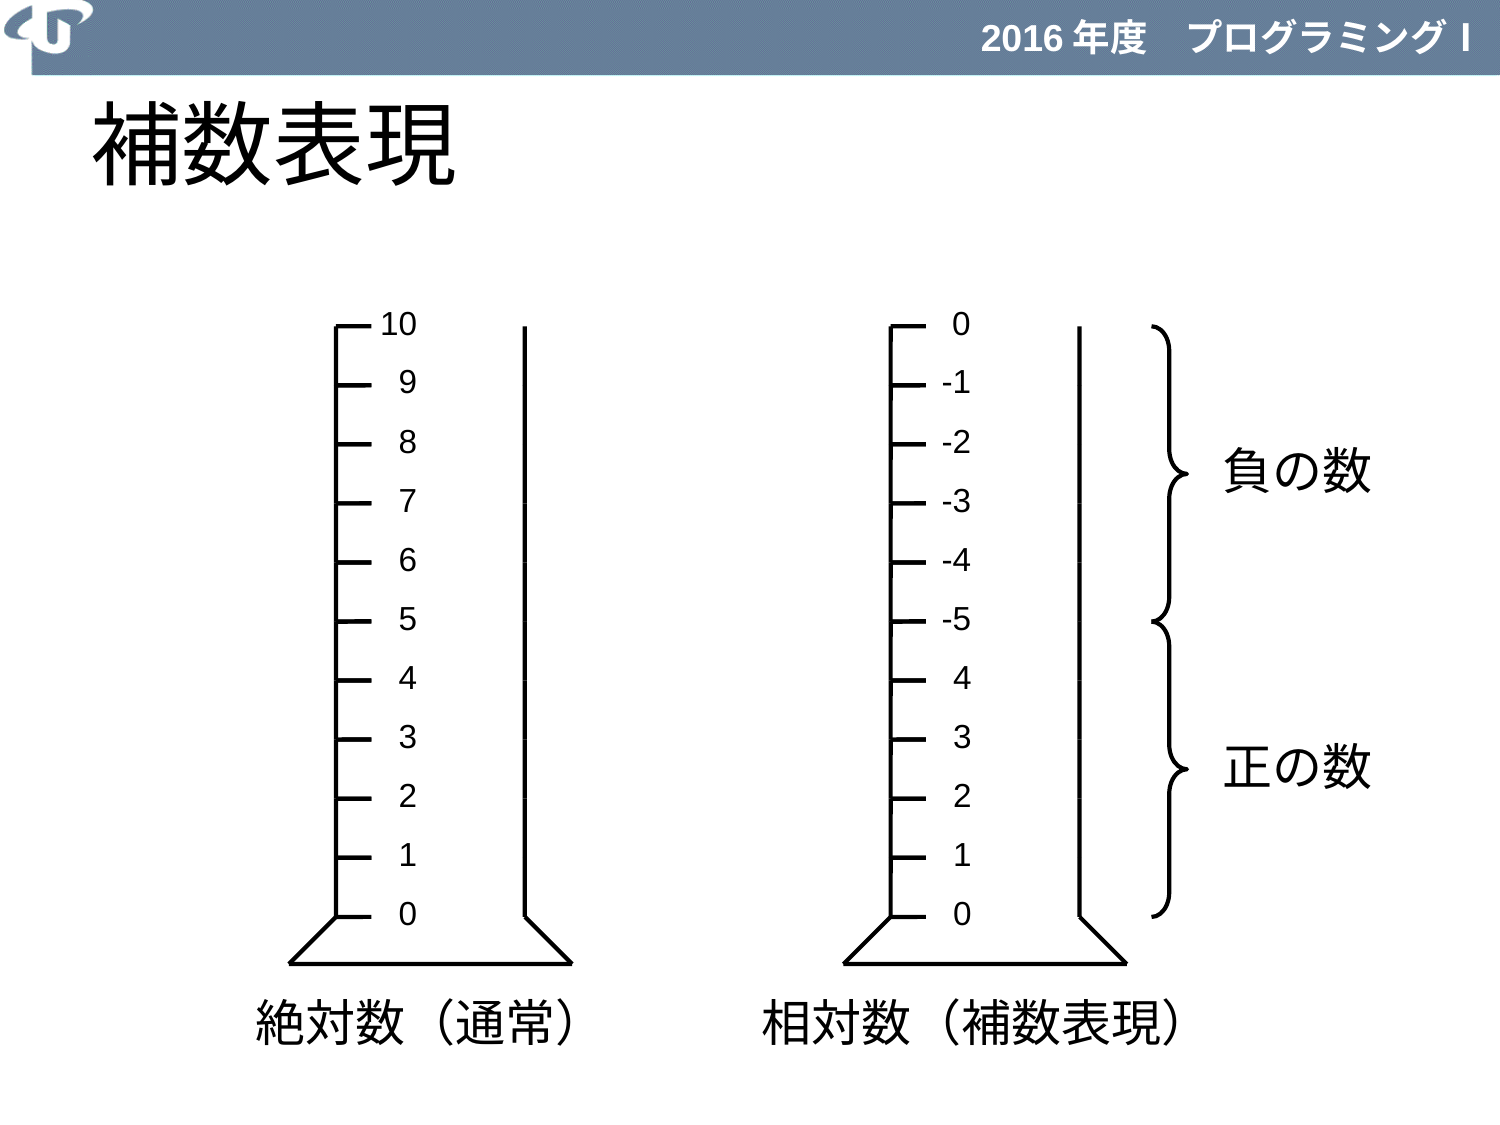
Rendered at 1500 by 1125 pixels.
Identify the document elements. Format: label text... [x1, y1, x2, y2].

text_box [891, 681, 1079, 740]
text_box [336, 563, 524, 622]
text_box -5 [926, 589, 987, 645]
text_box [891, 740, 1079, 799]
text_box [1151, 621, 1187, 917]
text_box 4 [383, 648, 432, 704]
text_box 7 [383, 471, 432, 527]
text_box [336, 740, 524, 799]
text_box 3 [938, 707, 987, 763]
text_box 9 [383, 353, 432, 408]
text_box 相対数（補数表現） [746, 983, 1227, 1059]
text_box [336, 622, 524, 681]
text_box [891, 622, 1079, 681]
text_box -4 [926, 530, 987, 586]
text_box 5 [383, 589, 432, 645]
text_box [336, 386, 524, 445]
text_box [891, 858, 1079, 917]
text_box [891, 326, 1079, 386]
text_box 3 [383, 707, 432, 763]
text_box 6 [383, 530, 432, 586]
picture [0, 0, 1500, 1125]
text_box [336, 326, 524, 386]
text_box -1 [926, 353, 987, 408]
text_box 2 [938, 766, 987, 822]
text_box [336, 799, 524, 858]
text_box 0 [938, 885, 987, 940]
text_box [1151, 326, 1187, 622]
text_box 0 [937, 294, 986, 350]
text_box 2 [383, 766, 432, 822]
text_box [336, 858, 524, 917]
text_box [891, 445, 1079, 504]
text_box 1 [383, 826, 432, 881]
text_box 4 [938, 648, 987, 704]
text_box -3 [926, 471, 987, 527]
text_box [336, 504, 524, 563]
text_box 1 [938, 826, 987, 881]
text_box 8 [383, 412, 432, 468]
text_box [336, 445, 524, 504]
text_box -2 [926, 412, 987, 468]
text_box [891, 799, 1079, 858]
text_box 負の数 [1207, 432, 1388, 508]
text_box 10 [365, 294, 432, 350]
text_box [336, 681, 524, 740]
text_box [891, 386, 1079, 445]
text_box [891, 563, 1079, 622]
text_box [891, 504, 1079, 563]
text_box 0 [383, 885, 432, 940]
text_box 正の数 [1207, 727, 1388, 803]
title 補数表現 [75, 75, 1425, 208]
text_box 絶対数（通常） [241, 983, 621, 1059]
